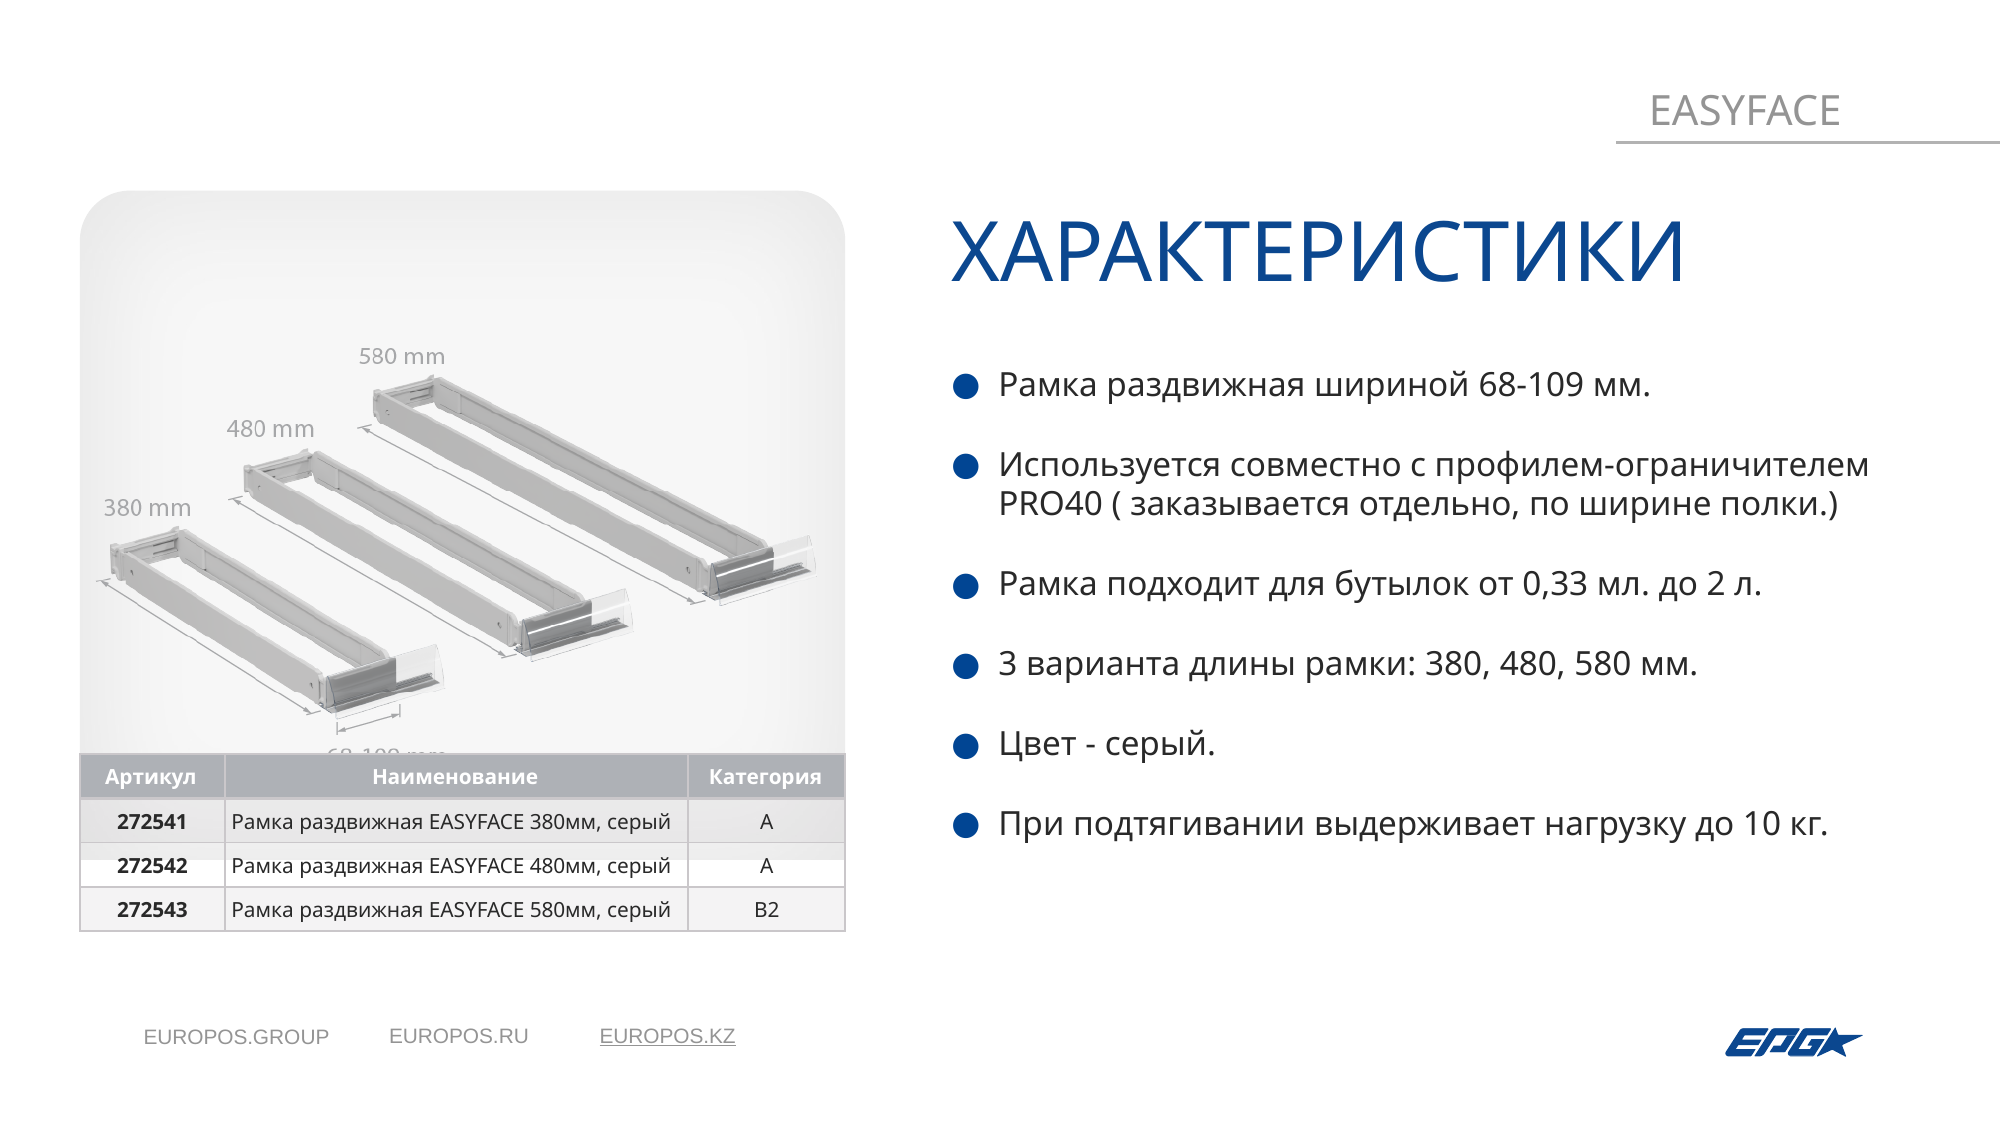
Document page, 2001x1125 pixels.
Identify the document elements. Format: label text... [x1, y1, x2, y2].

table_cell Рамка раздвижная EASYFACE 580мм, серый [226, 888, 687, 930]
table_cell B2 [689, 888, 844, 930]
table_cell Рамка раздвижная EASYFACE 480мм, серый [226, 861, 687, 886]
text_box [136, 1015, 1864, 1058]
text_box EASYFACE [1577, 76, 1857, 141]
table_cell 272543 [81, 888, 224, 930]
picture [79, 190, 846, 861]
table_cell A [689, 861, 844, 886]
text_box ХАРАКТЕРИСТИКИ [936, 191, 1920, 306]
text_box Рамка раздвижная шириной 68-109 мм. Используется совместно с профилем-ограничителем PRO40 ( заказывается отдельно, по ширине полки.) Рамка подходит для бутылок от 0,33 мл. до 2 л. 3 варианта длины рамки: 380, 480, 580 мм. Цвет - серый. При подтягивании выдерживает нагрузку до 10 кг. [936, 355, 1952, 850]
table_cell 272542 [81, 861, 224, 886]
